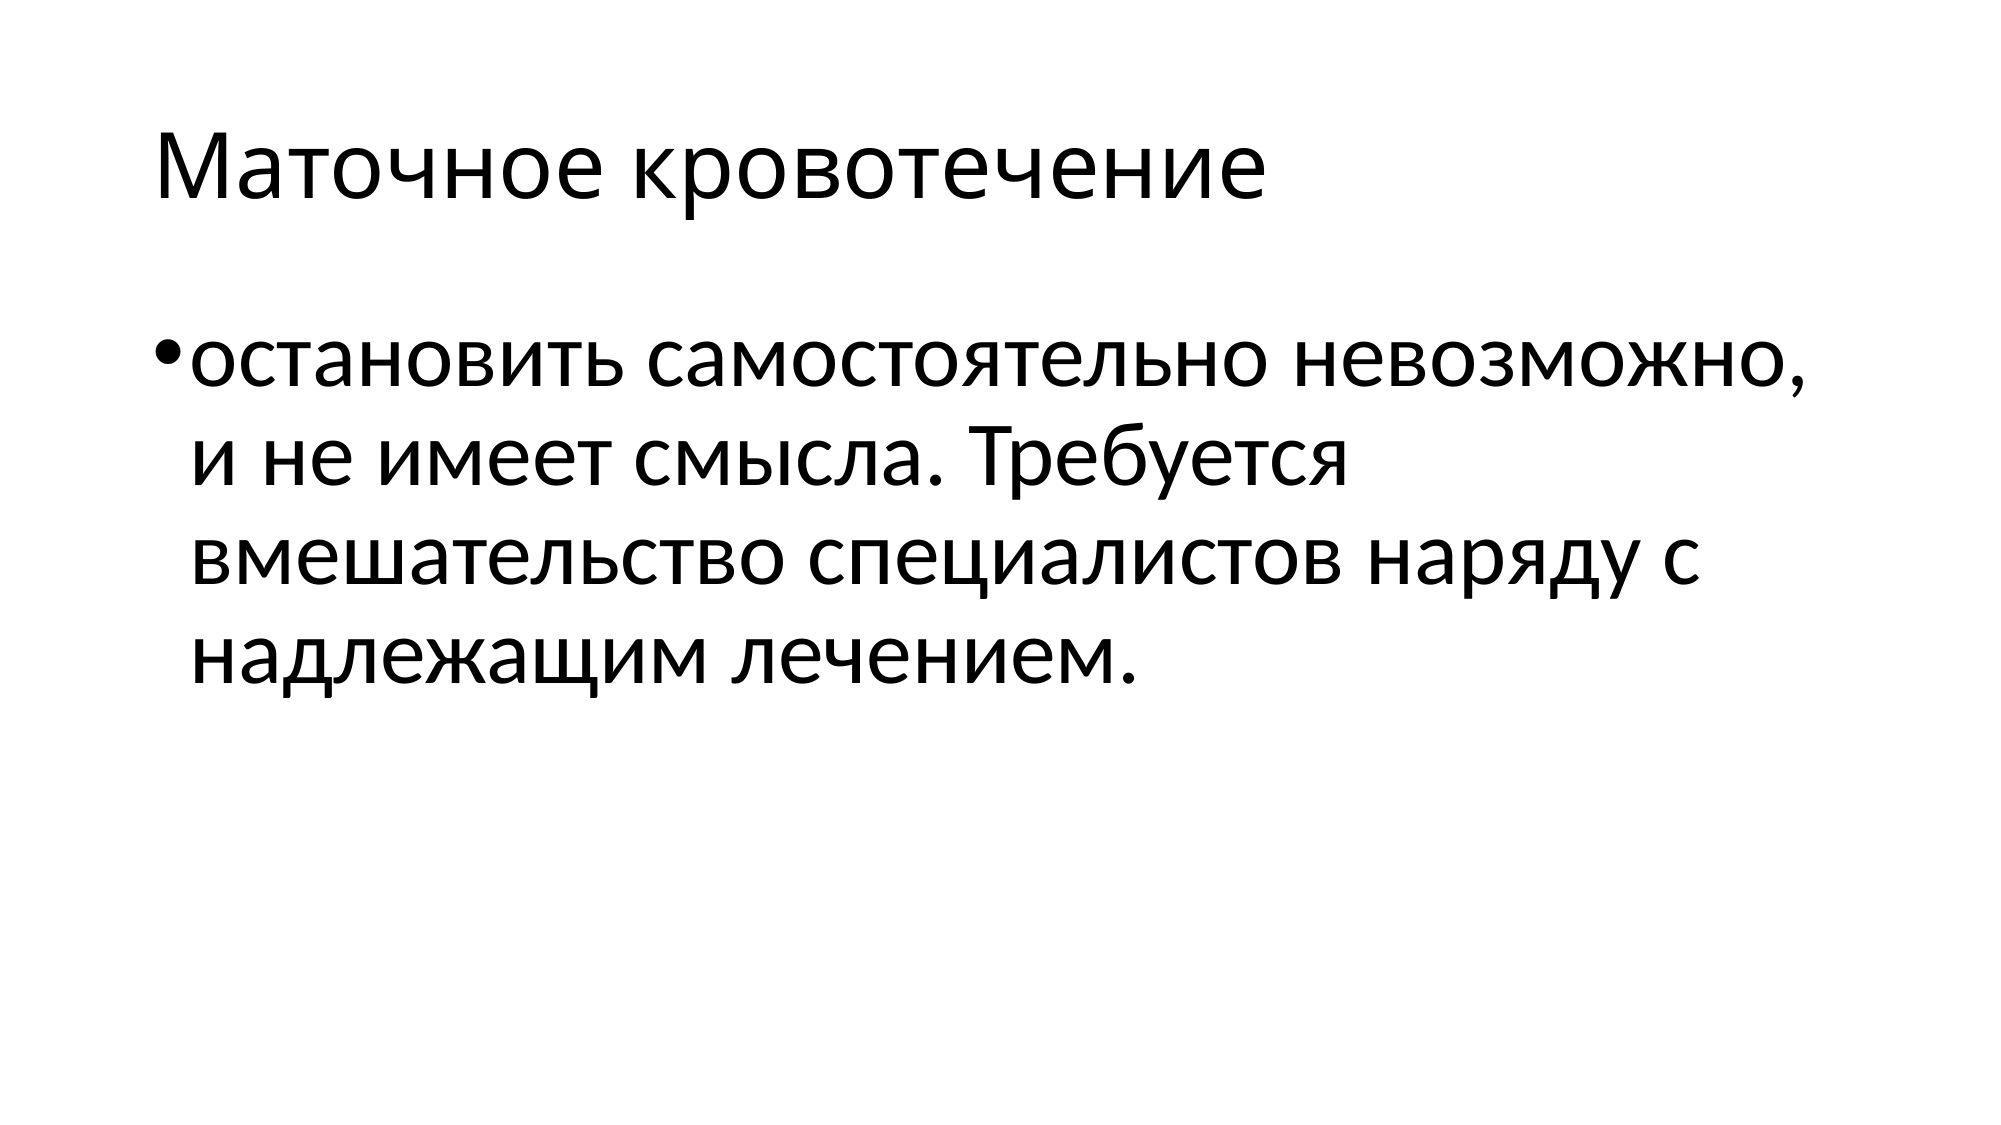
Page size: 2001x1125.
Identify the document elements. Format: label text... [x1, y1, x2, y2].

title Маточное кровотечение [137, 59, 1863, 278]
list остановить самостоятельно невозможно, и не имеет смысла. Требуется вмешательство специалистов наряду с надлежащим лечением. [137, 299, 1863, 1014]
